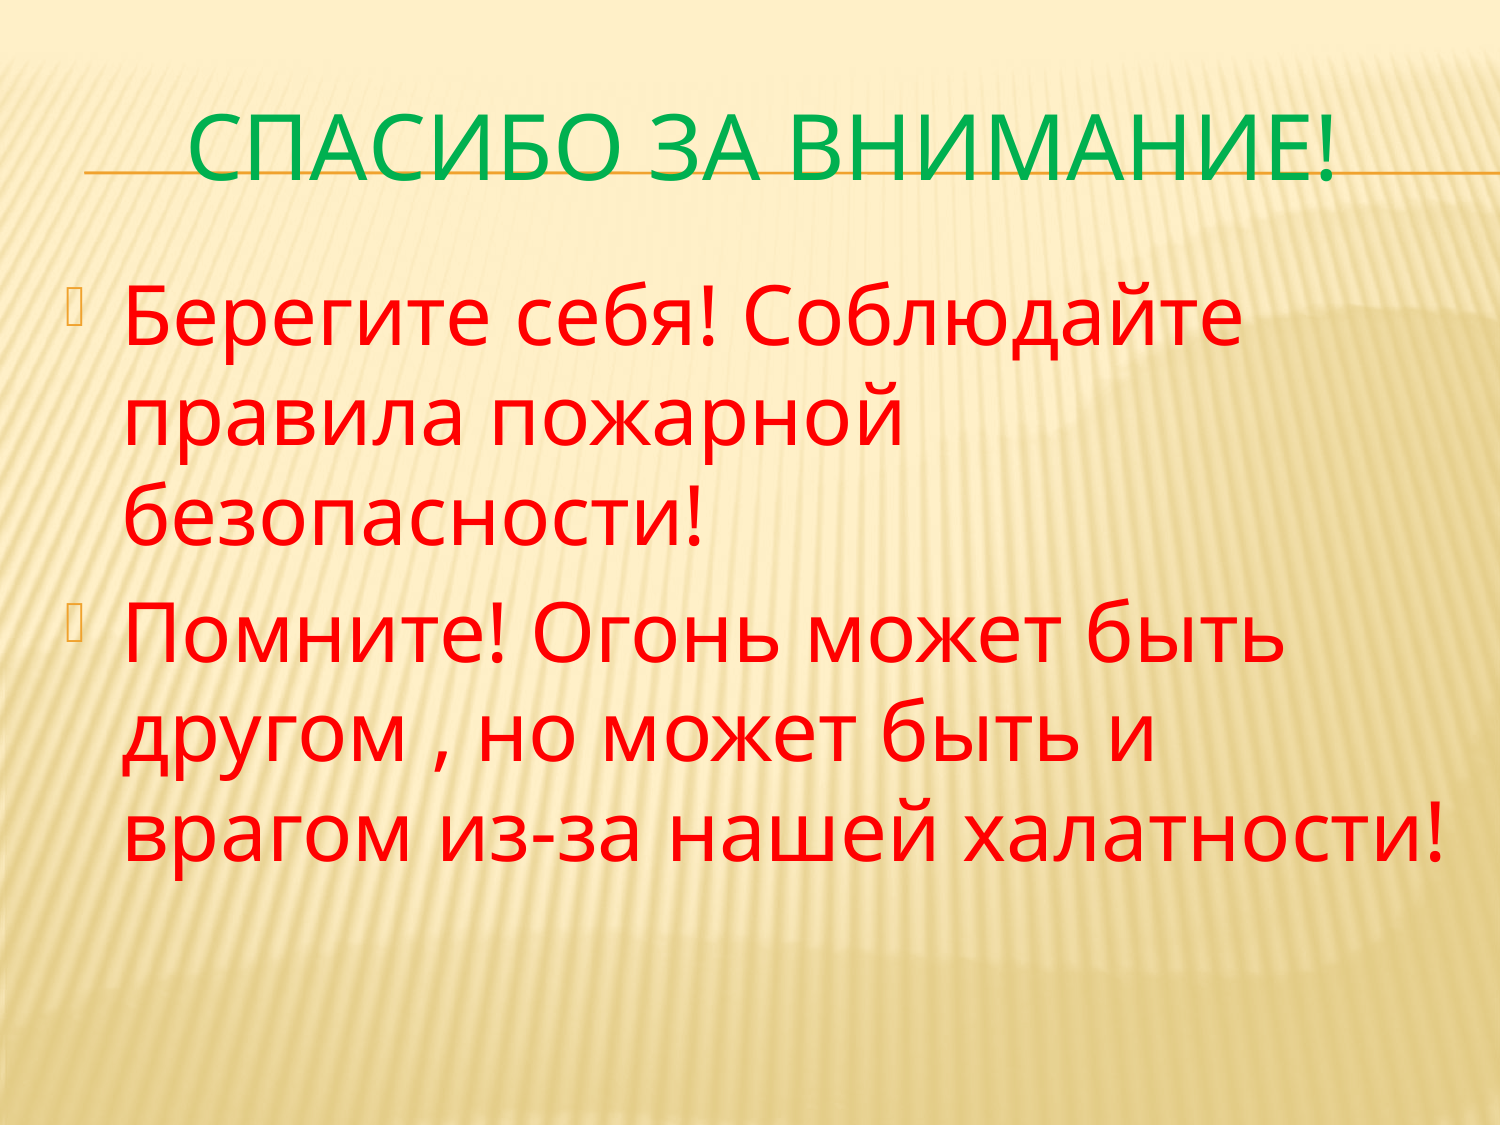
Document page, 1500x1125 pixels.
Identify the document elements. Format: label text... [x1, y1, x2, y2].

title Спасибо за внимание! [50, 75, 1475, 213]
list Берегите себя! Соблюдайте правила пожарной безопасности! Помните! Огонь может быть другом , но может быть и врагом из-за нашей халатности! [50, 254, 1475, 998]
